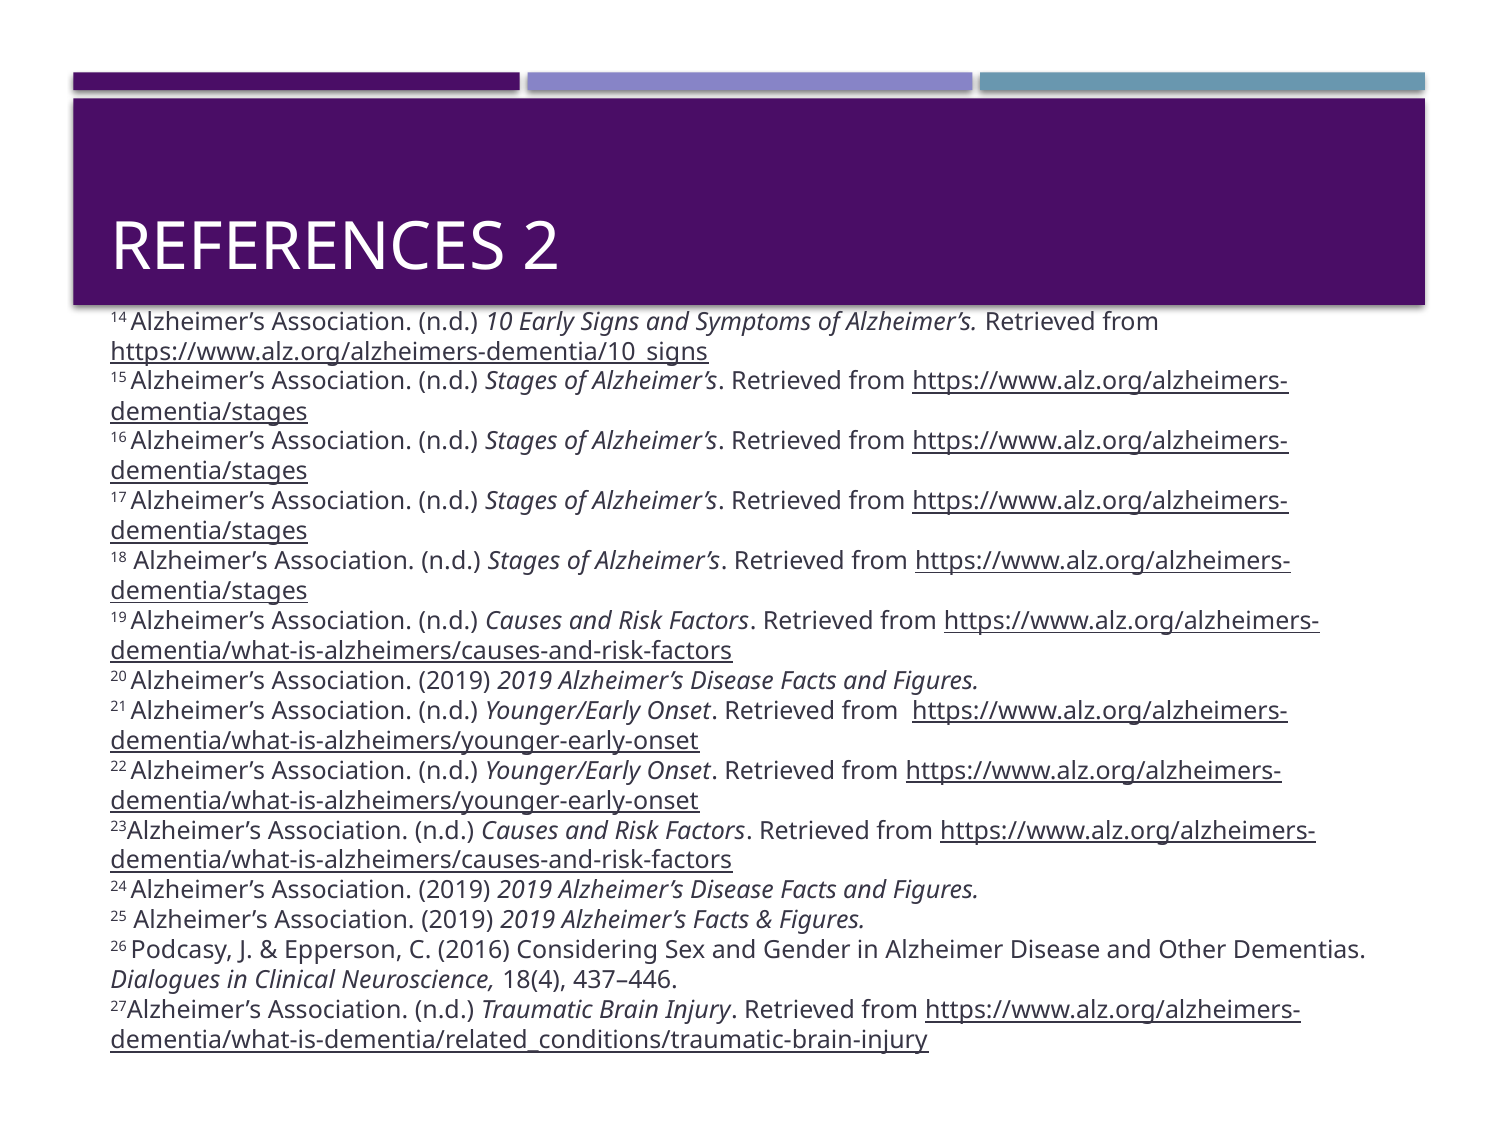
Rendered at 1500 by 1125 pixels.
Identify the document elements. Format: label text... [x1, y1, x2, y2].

list 14 Alzheimer’s Association. (n.d.) 10 Early Signs and Symptoms of Alzheimer’s. Retrieved from https://www.alz.org/alzheimers-dementia/10_signs 15 Alzheimer’s Association. (n.d.) Stages of Alzheimer’s. Retrieved from https://www.alz.org/alzheimers-dementia/stages 16 Alzheimer’s Association. (n.d.) Stages of Alzheimer’s. Retrieved from https://www.alz.org/alzheimers-dementia/stages 17 Alzheimer’s Association. (n.d.) Stages of Alzheimer’s. Retrieved from https://www.alz.org/alzheimers-dementia/stages 18 Alzheimer’s Association. (n.d.) Stages of Alzheimer’s. Retrieved from https://www.alz.org/alzheimers-dementia/stages 19 Alzheimer’s Association. (n.d.) Causes and Risk Factors. Retrieved from https://www.alz.org/alzheimers-dementia/what-is-alzheimers/causes-and-risk-factors 20 Alzheimer’s Association. (2019) 2019 Alzheimer’s Disease Facts and Figures. 21 Alzheimer’s Association. (n.d.) Younger/Early Onset. Retrieved from https://www.alz.org/alzheimers-dementia/what-is-alzheimers/younger-early-onset 22 Alzheimer’s Association. (n.d.) Younger/Early Onset. Retrieved from https://www.alz.org/alzheimers-dementia/what-is-alzheimers/younger-early-onset 23Alzheimer’s Association. (n.d.) Causes and Risk Factors. Retrieved from https://www.alz.org/alzheimers-dementia/what-is-alzheimers/causes-and-risk-factors 24 Alzheimer’s Association. (2019) 2019 Alzheimer’s Disease Facts and Figures. 25 Alzheimer’s Association. (2019) 2019 Alzheimer’s Facts & Figures. 26 Podcasy, J. & Epperson, C. (2016) Considering Sex and Gender in Alzheimer Disease and Other Dementias. Dialogues in Clinical Neuroscience, 18(4), 437–446. 27Alzheimer’s Association. (n.d.) Traumatic Brain Injury. Retrieved from https://www.alz.org/alzheimers-dementia/what-is-dementia/related_conditions/traumatic-brain-injury [95, 381, 1406, 978]
title References 2 [95, 112, 1406, 291]
